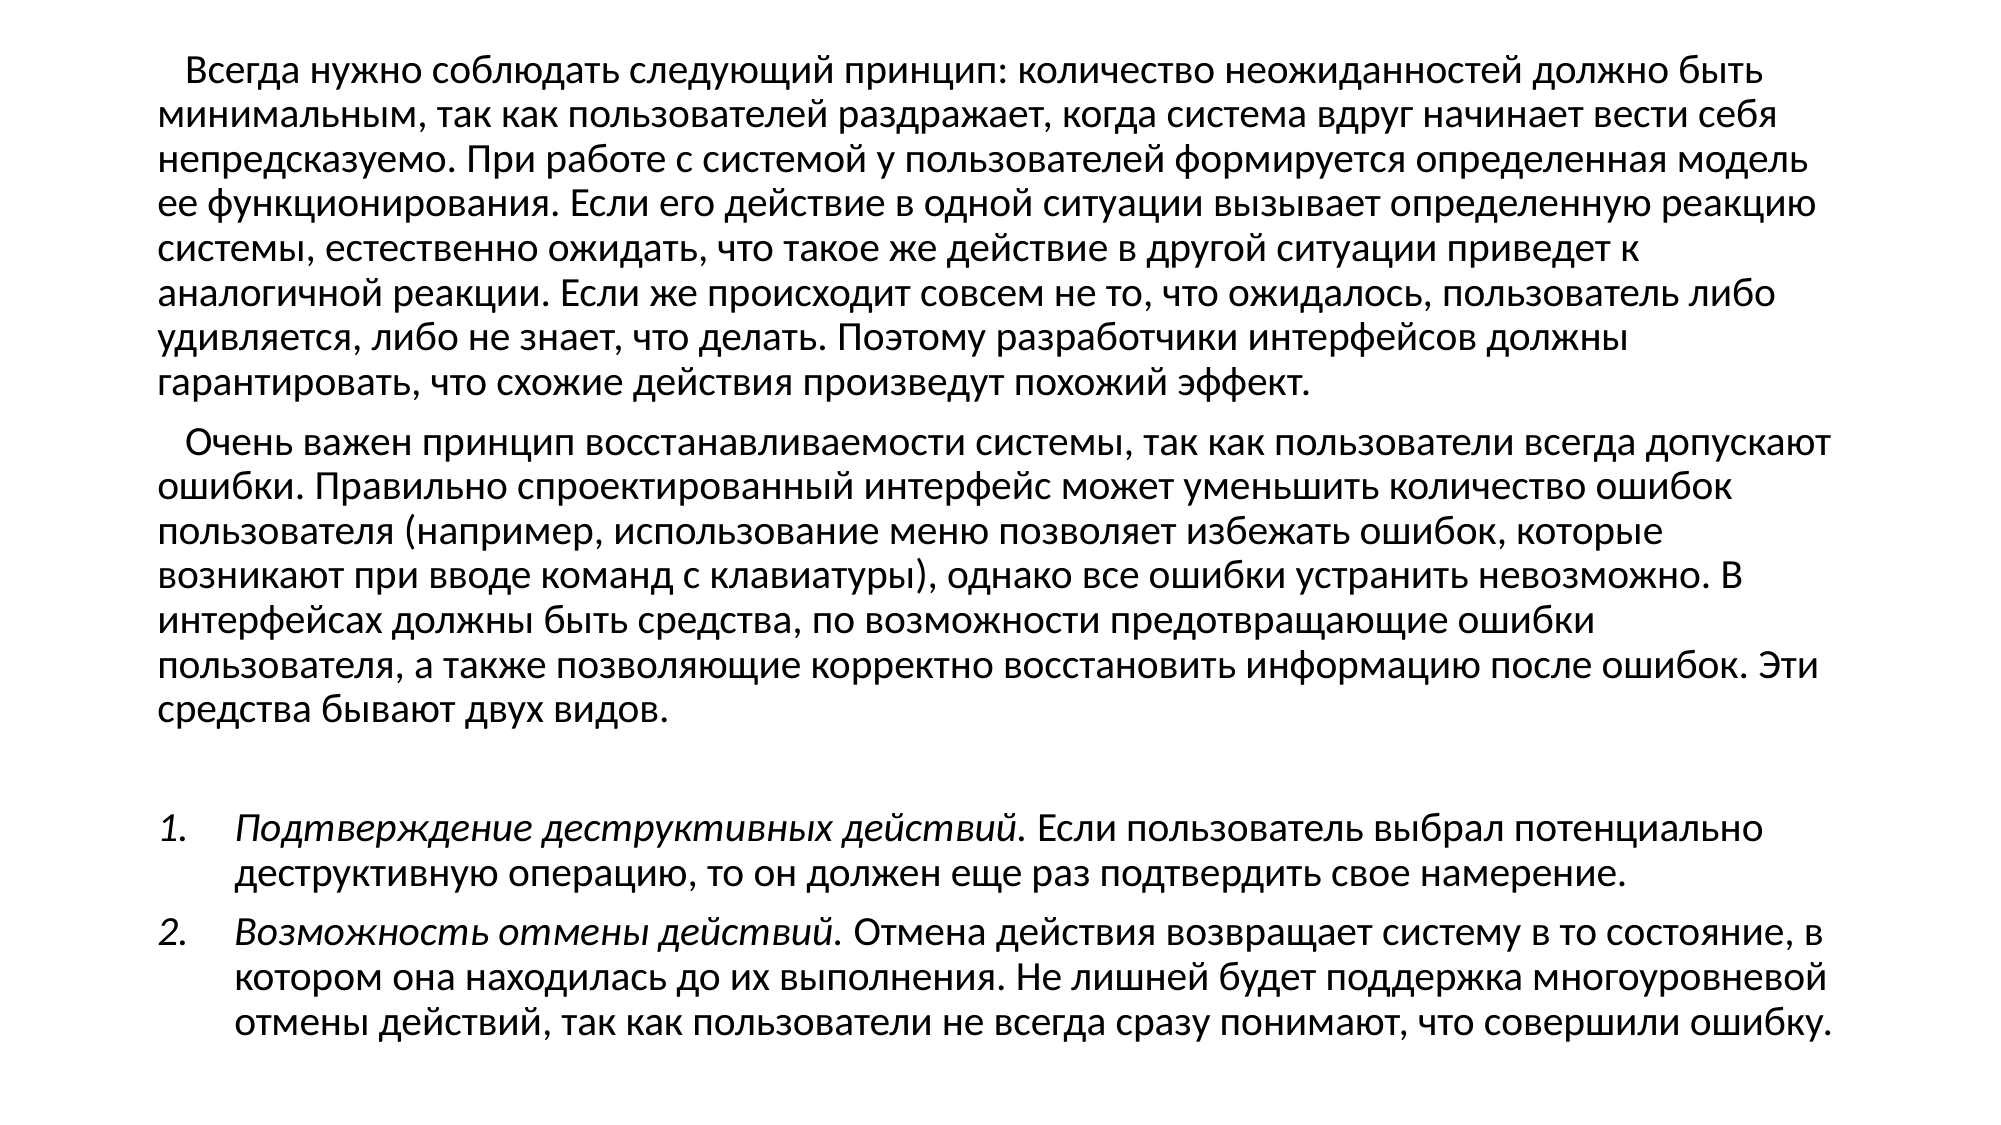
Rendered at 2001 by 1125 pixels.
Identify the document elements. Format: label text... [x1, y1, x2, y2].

list Всегда нужно соблюдать следующий принцип: количество неожиданностей должно быть минимальным, так как пользователей раздражает, когда система вдруг начинает вести себя непредсказуемо. При работе с системой у пользователей формируется определенная модель ее функционирования. Если его действие в одной ситуации вызывает определенную реакцию системы, естественно ожидать, что такое же действие в другой ситуации приведет к аналогичной реакции. Если же происходит совсем не то, что ожидалось, пользователь либо удивляется, либо не знает, что делать. Поэтому разработчики интерфейсов должны гарантировать, что схожие действия произведут похожий эффект. Очень важен принцип восстанавливаемости системы, так как пользователи всегда допускают ошибки. Правильно спроектированный интерфейс может уменьшить количество ошибок пользователя (например, использование меню позволяет избежать ошибок, которые возникают при вводе команд с клавиатуры), однако все ошибки устранить невозможно. В интерфейсах должны быть средства, по возможности предотвращающие ошибки пользователя, а также позволяющие корректно восстановить информацию после ошибок. Эти средства бывают двух видов. Подтверждение деструктивных действий. Если пользователь выбрал потенциально деструктивную операцию, то он должен еще раз подтвердить свое намерение. Возможность отмены действий. Отмена действия возвращает систему в то состояние, в котором она находилась до их выполнения. Не лишней будет поддержка многоуровневой отмены действий, так как пользователи не всегда сразу понимают, что совершили ошибку. [142, 39, 1868, 1104]
